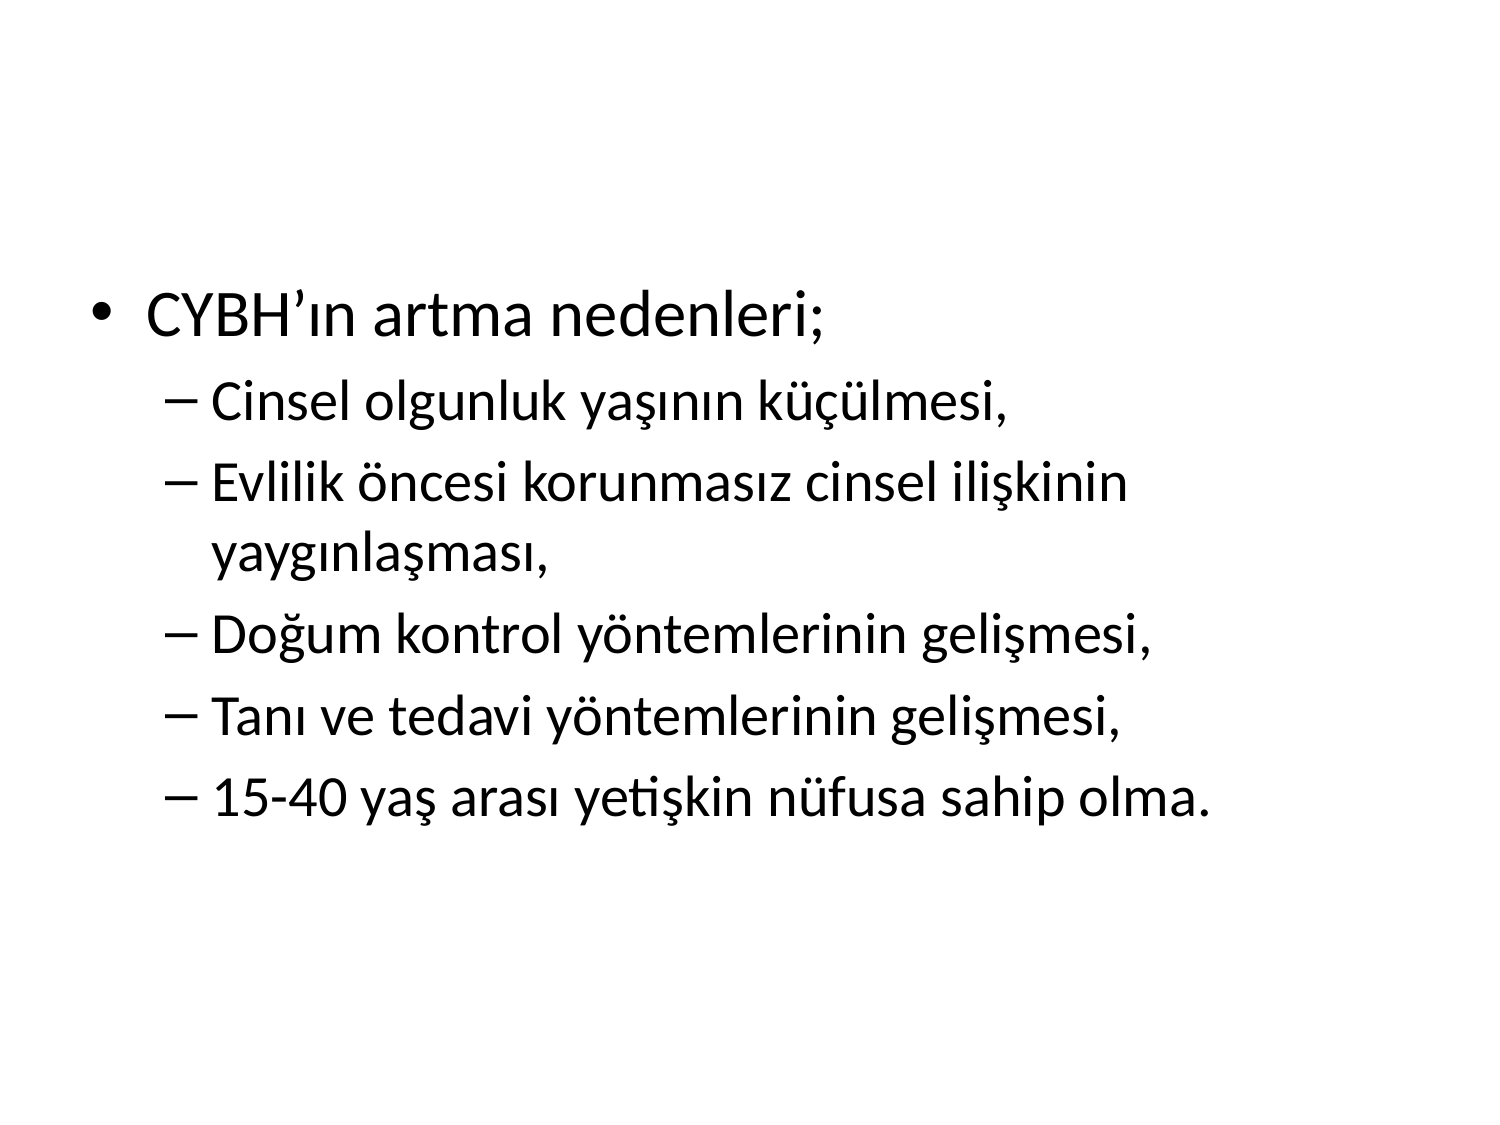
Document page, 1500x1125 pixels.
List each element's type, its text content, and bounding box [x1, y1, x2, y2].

list CYBH’ın artma nedenleri; Cinsel olgunluk yaşının küçülmesi, Evlilik öncesi korunmasız cinsel ilişkinin yaygınlaşması, Doğum kontrol yöntemlerinin gelişmesi, Tanı ve tedavi yöntemlerinin gelişmesi, 15-40 yaş arası yetişkin nüfusa sahip olma. [75, 262, 1425, 1005]
